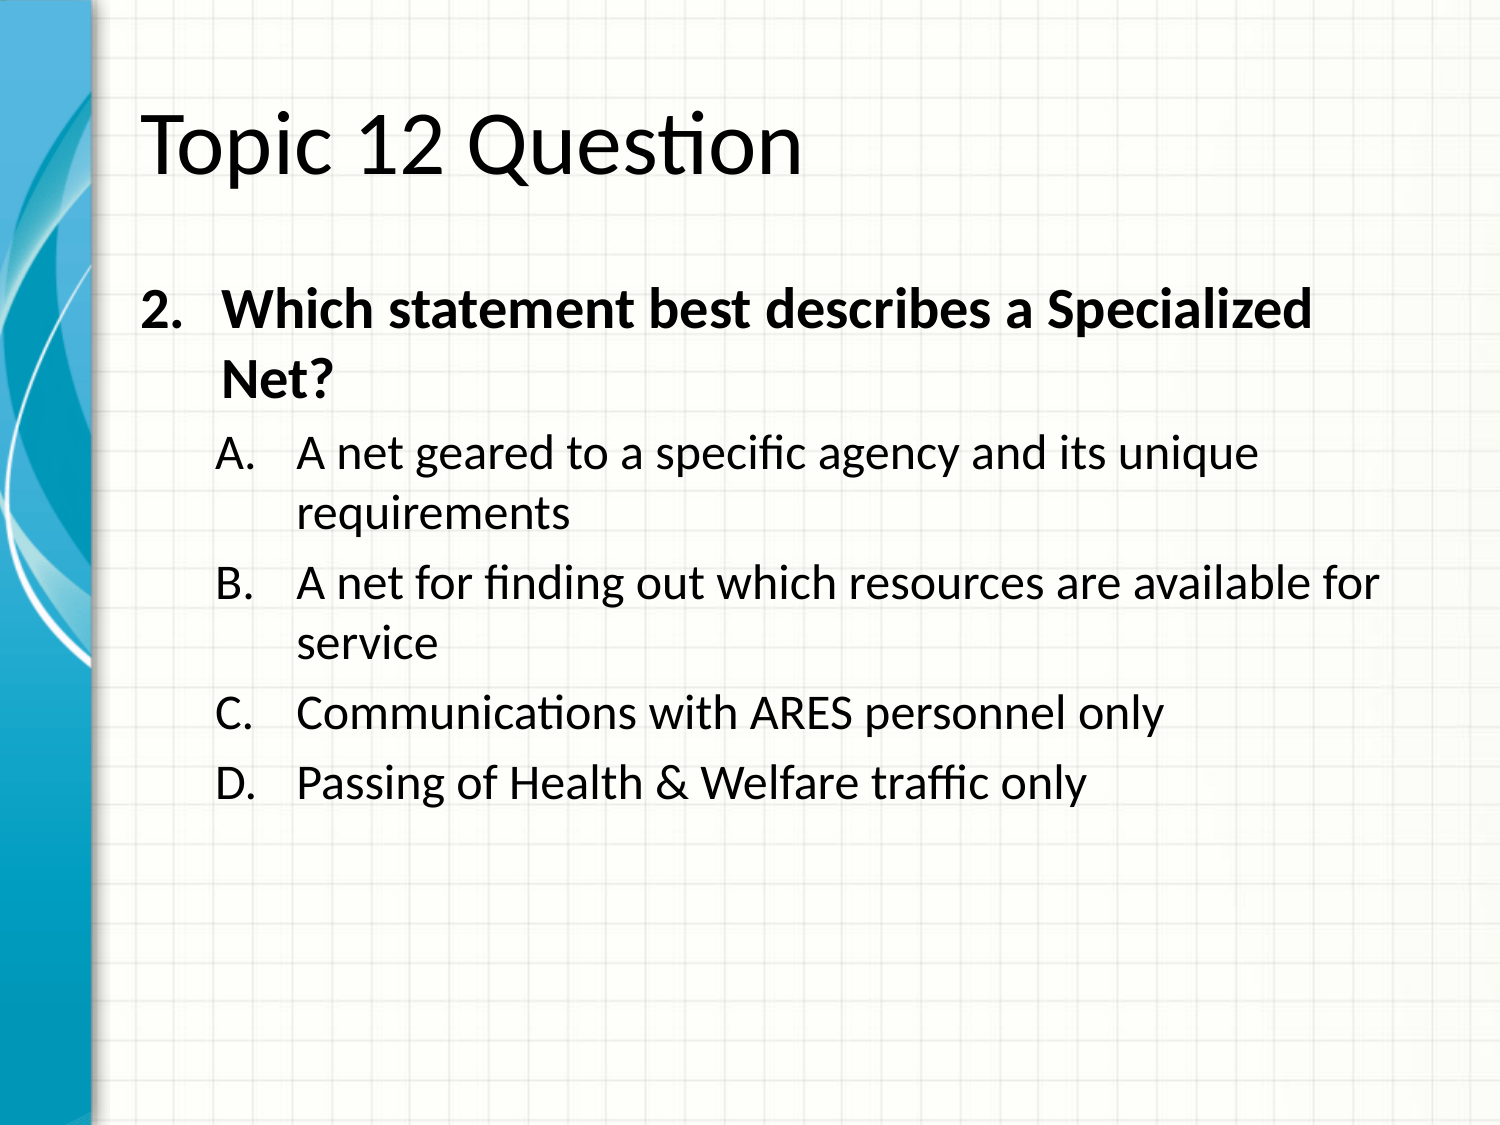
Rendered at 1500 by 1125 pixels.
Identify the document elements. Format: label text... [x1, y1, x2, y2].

picture [0, 0, 1500, 1125]
title Topic 12 Question [125, 44, 1450, 232]
list Which statement best describes a Specialized Net? A net geared to a specific agency and its unique requirements A net for finding out which resources are available for service Communications with ARES personnel only Passing of Health & Welfare traffic only [125, 262, 1450, 1005]
